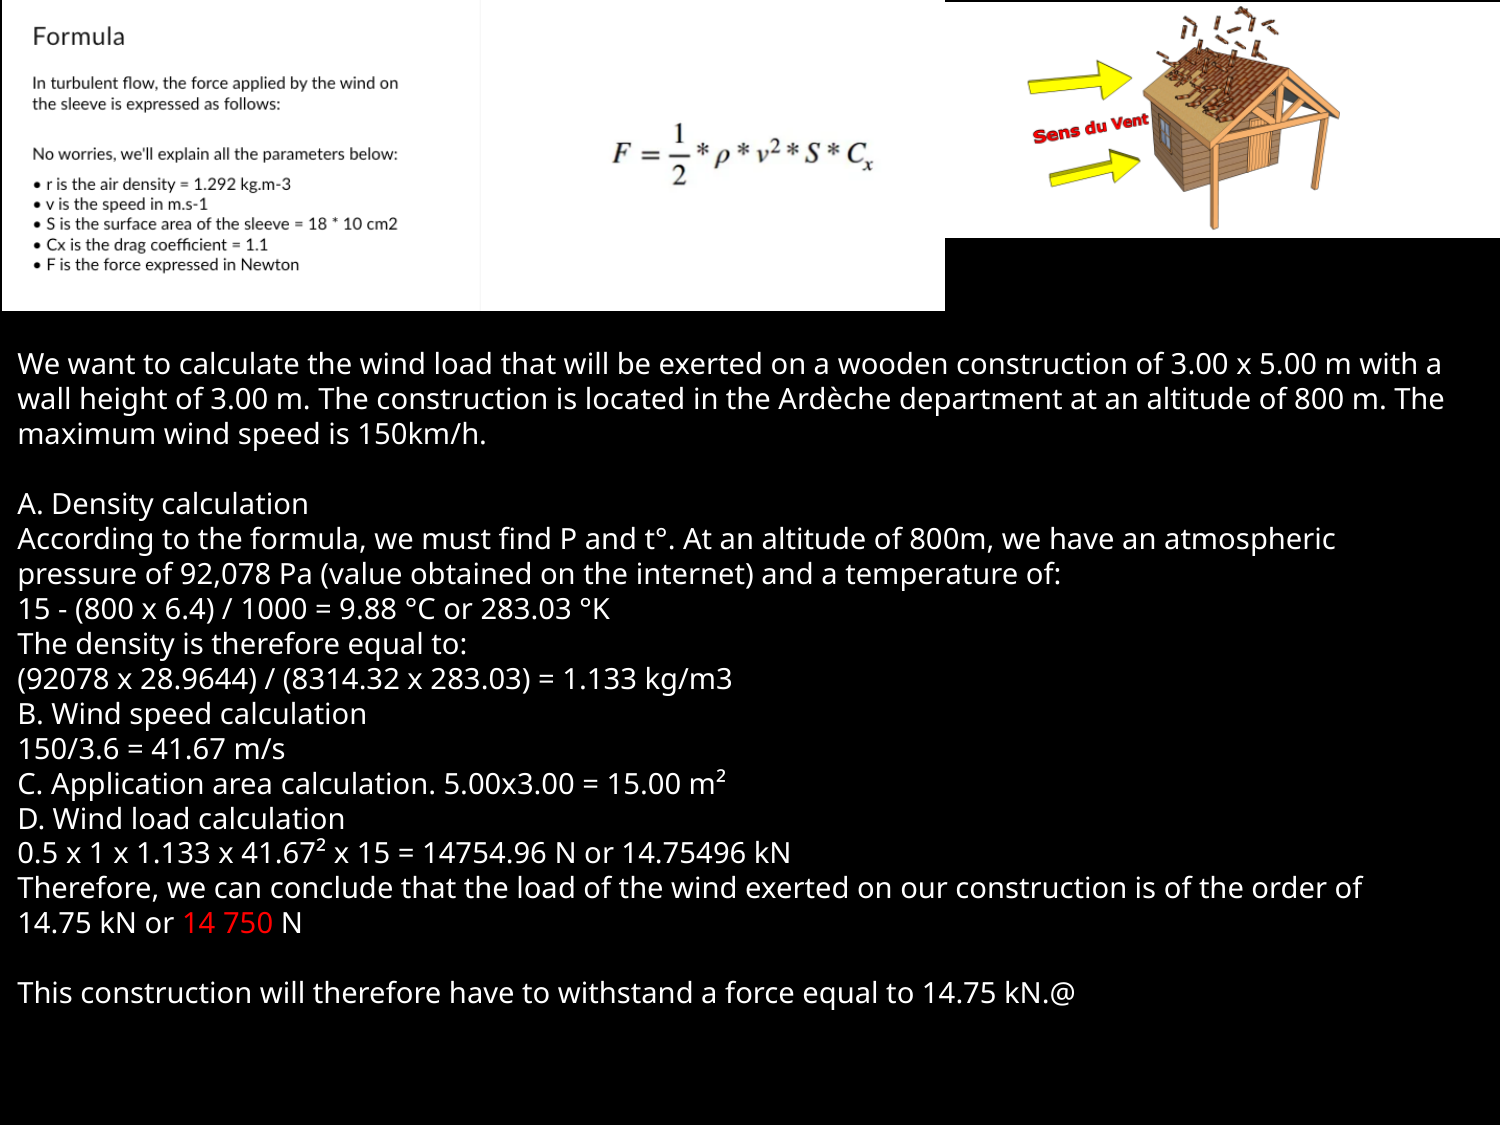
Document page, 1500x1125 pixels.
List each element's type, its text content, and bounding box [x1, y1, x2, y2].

text_box We want to calculate the wind load that will be exerted on a wooden construction of 3.00 x 5.00 m with a wall height of 3.00 m. The construction is located in the Ardèche department at an altitude of 800 m. The maximum wind speed is 150km/h. A. Density calculation According to the formula, we must find P and t°. At an altitude of 800m, we have an atmospheric pressure of 92,078 Pa (value obtained on the internet) and a temperature of: 15 - (800 x 6.4) / 1000 = 9.88 °C or 283.03 °K The density is therefore equal to: (92078 x 28.9644) / (8314.32 x 283.03) = 1.133 kg/m3 B. Wind speed calculation 150/3.6 = 41.67 m/s C. Application area calculation. 5.00x3.00 = 15.00 m² D. Wind load calculation 0.5 x 1 x 1.133 x 41.67² x 15 = 14754.96 N or 14.75496 kN Therefore, we can conclude that the load of the wind exerted on our construction is of the order of 14.75 kN or 14 750 N This construction will therefore have to withstand a force equal to 14.75 kN.@ [2, 338, 1471, 1017]
picture [2, 0, 1500, 311]
